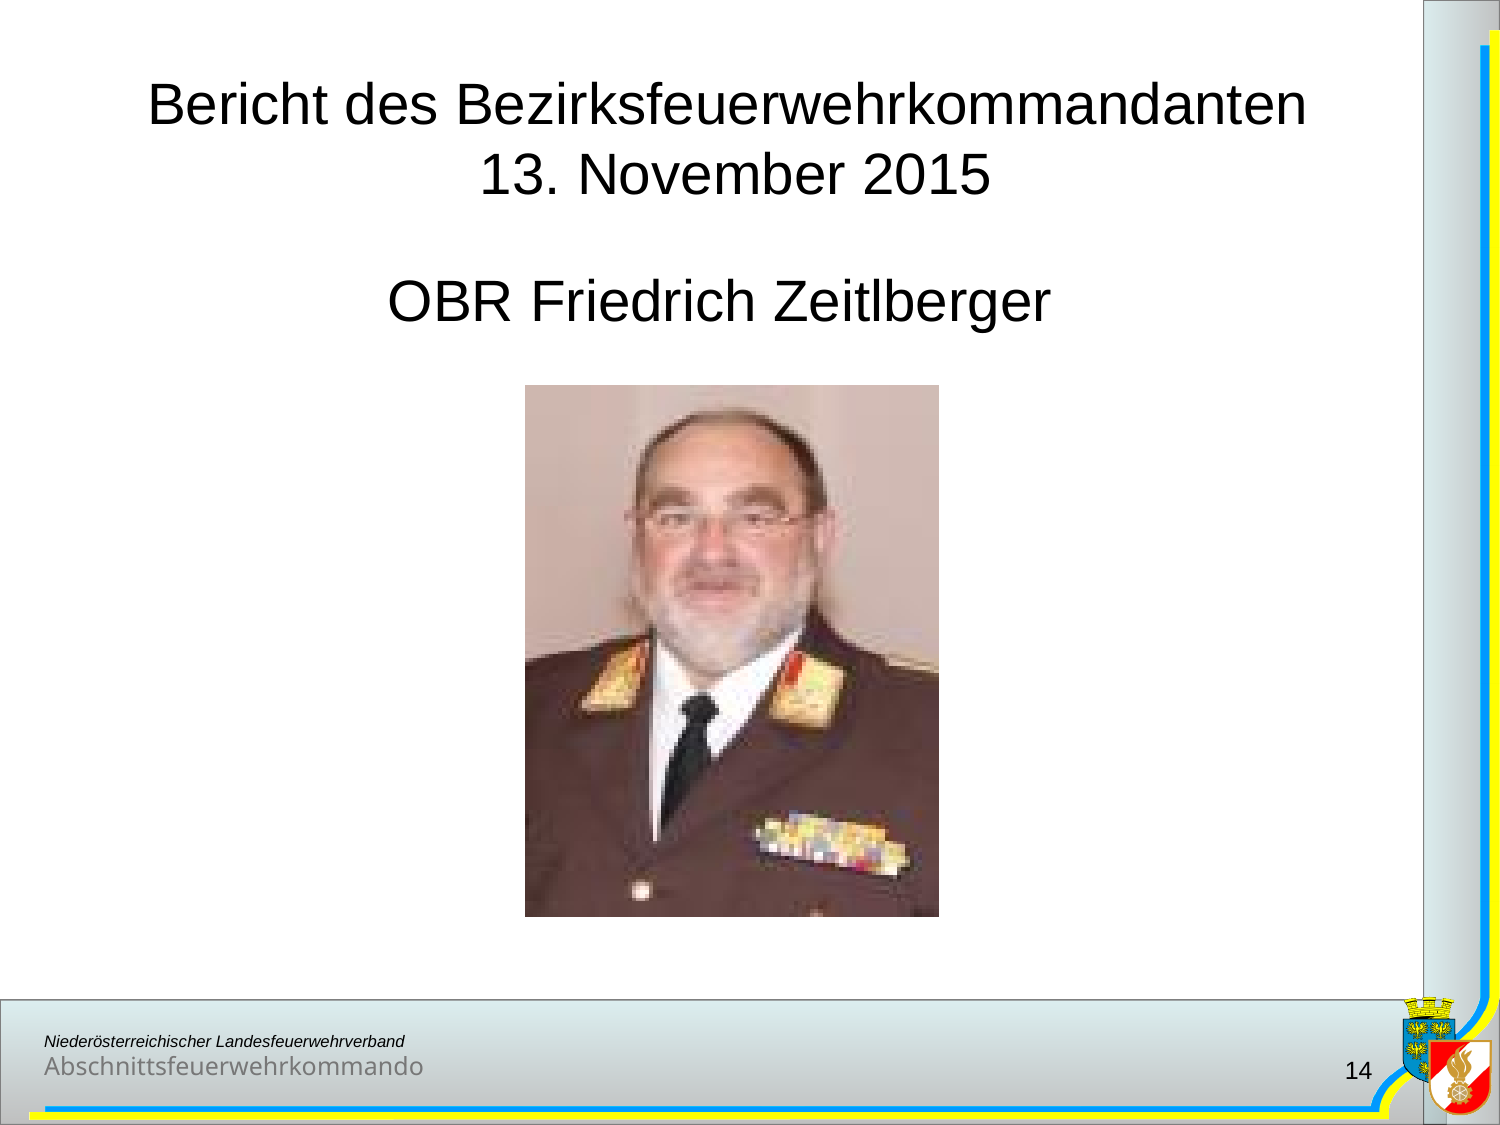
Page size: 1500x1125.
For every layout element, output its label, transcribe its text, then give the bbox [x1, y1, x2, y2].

slide_number 14 [1281, 1046, 1388, 1093]
list OBR Friedrich Zeitlberger [52, 255, 1389, 977]
picture [29, 30, 1500, 1120]
title Bericht des Bezirksfeuerwehrkommandanten 13. November 2015 [52, 42, 1404, 231]
